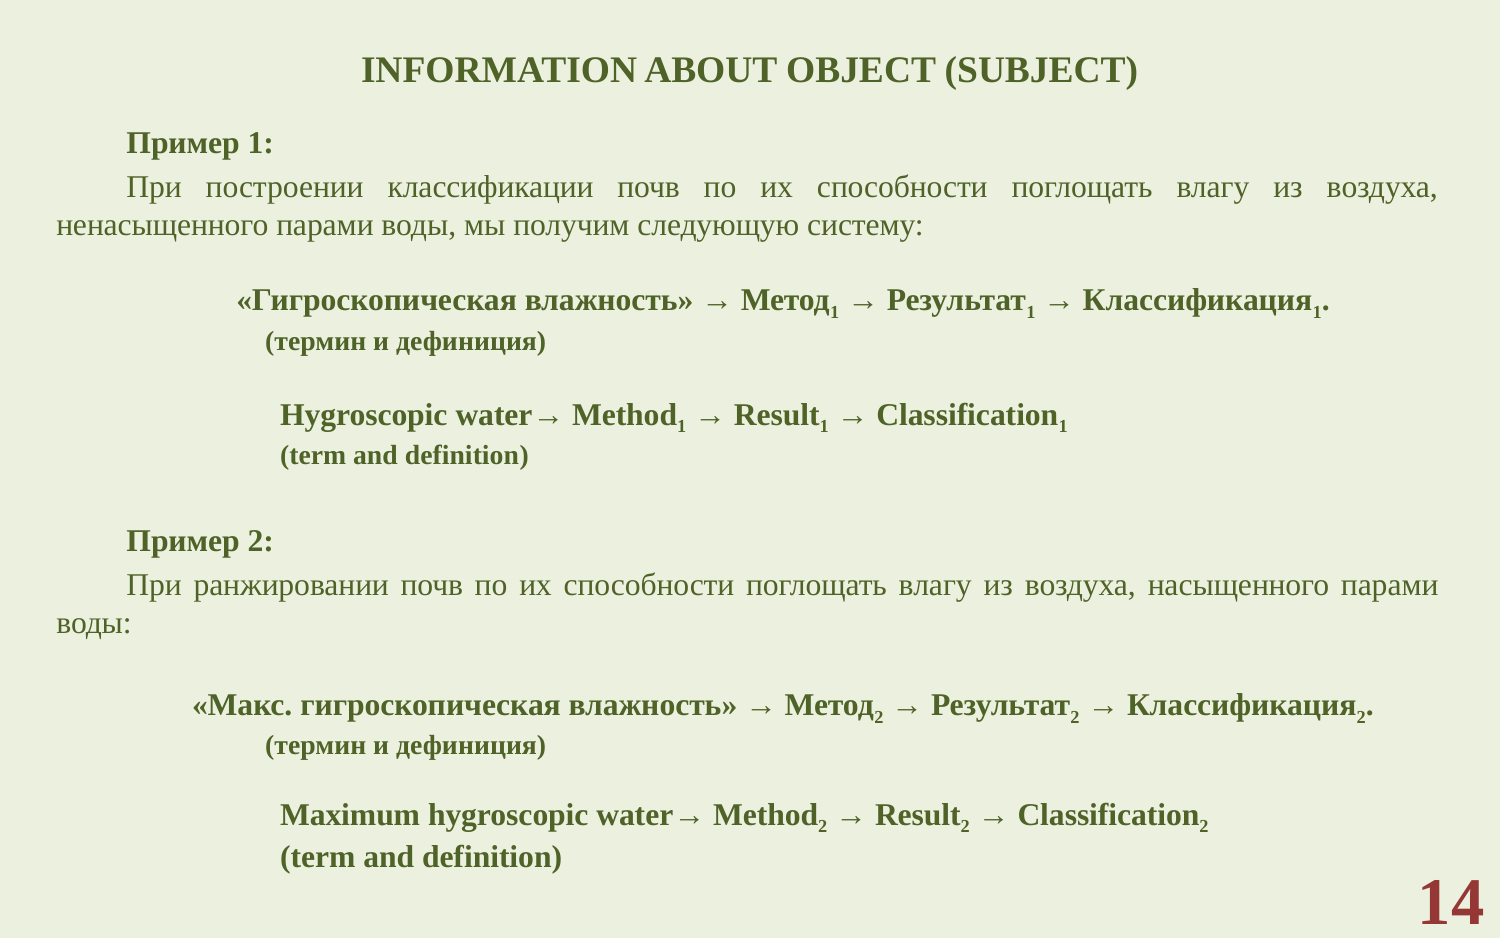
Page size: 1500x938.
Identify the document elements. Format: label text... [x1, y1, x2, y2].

list Пример 1: При построении классификации почв по их способности поглощать влагу из воздуха, ненасыщенного парами воды, мы получим следующую систему: «Гигроскопическая влажность» → Метод1 → Результат1 → Классификация1. (термин и дефиниция) Hygroscopic water→ Method1 → Result1 → Classification1 (term and definition) Пример 2: При ранжировании почв по их способности поглощать влагу из воздуха, насыщенного парами воды: «Макс. гигроскопическая влажность» → Метод2 → Результат2 → Классификация2. (термин и дефиниция) Maximum hygroscopic water→ Method2 → Result2 → Classification2 (term and definition) [41, 114, 1455, 883]
slide_number 14 [1339, 859, 1500, 938]
title INFORMATION ABOUT OBJECT (SUBJECT) [41, 31, 1459, 103]
